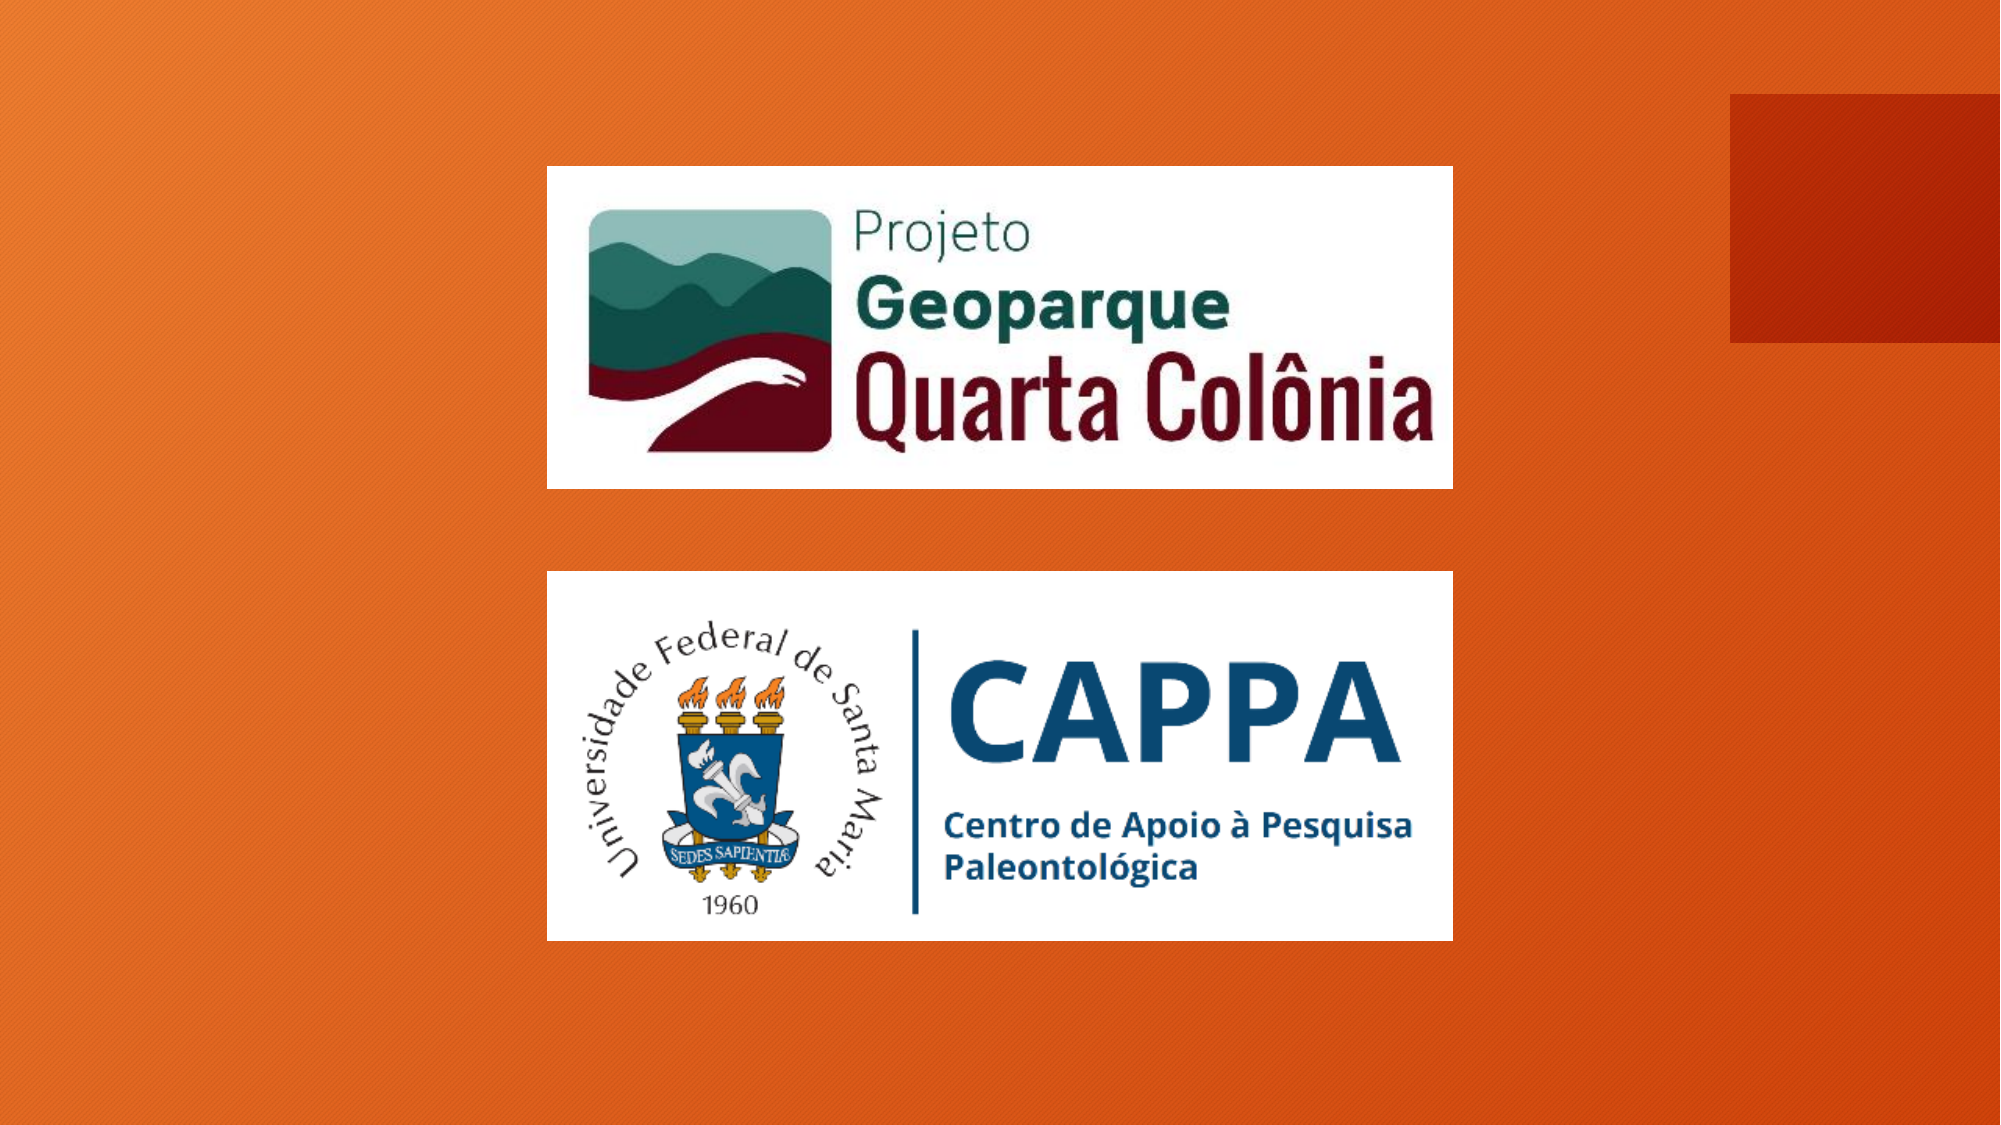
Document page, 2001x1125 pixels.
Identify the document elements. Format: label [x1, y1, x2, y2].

picture [546, 166, 1454, 490]
picture [546, 571, 1454, 941]
picture [1730, 93, 2000, 347]
